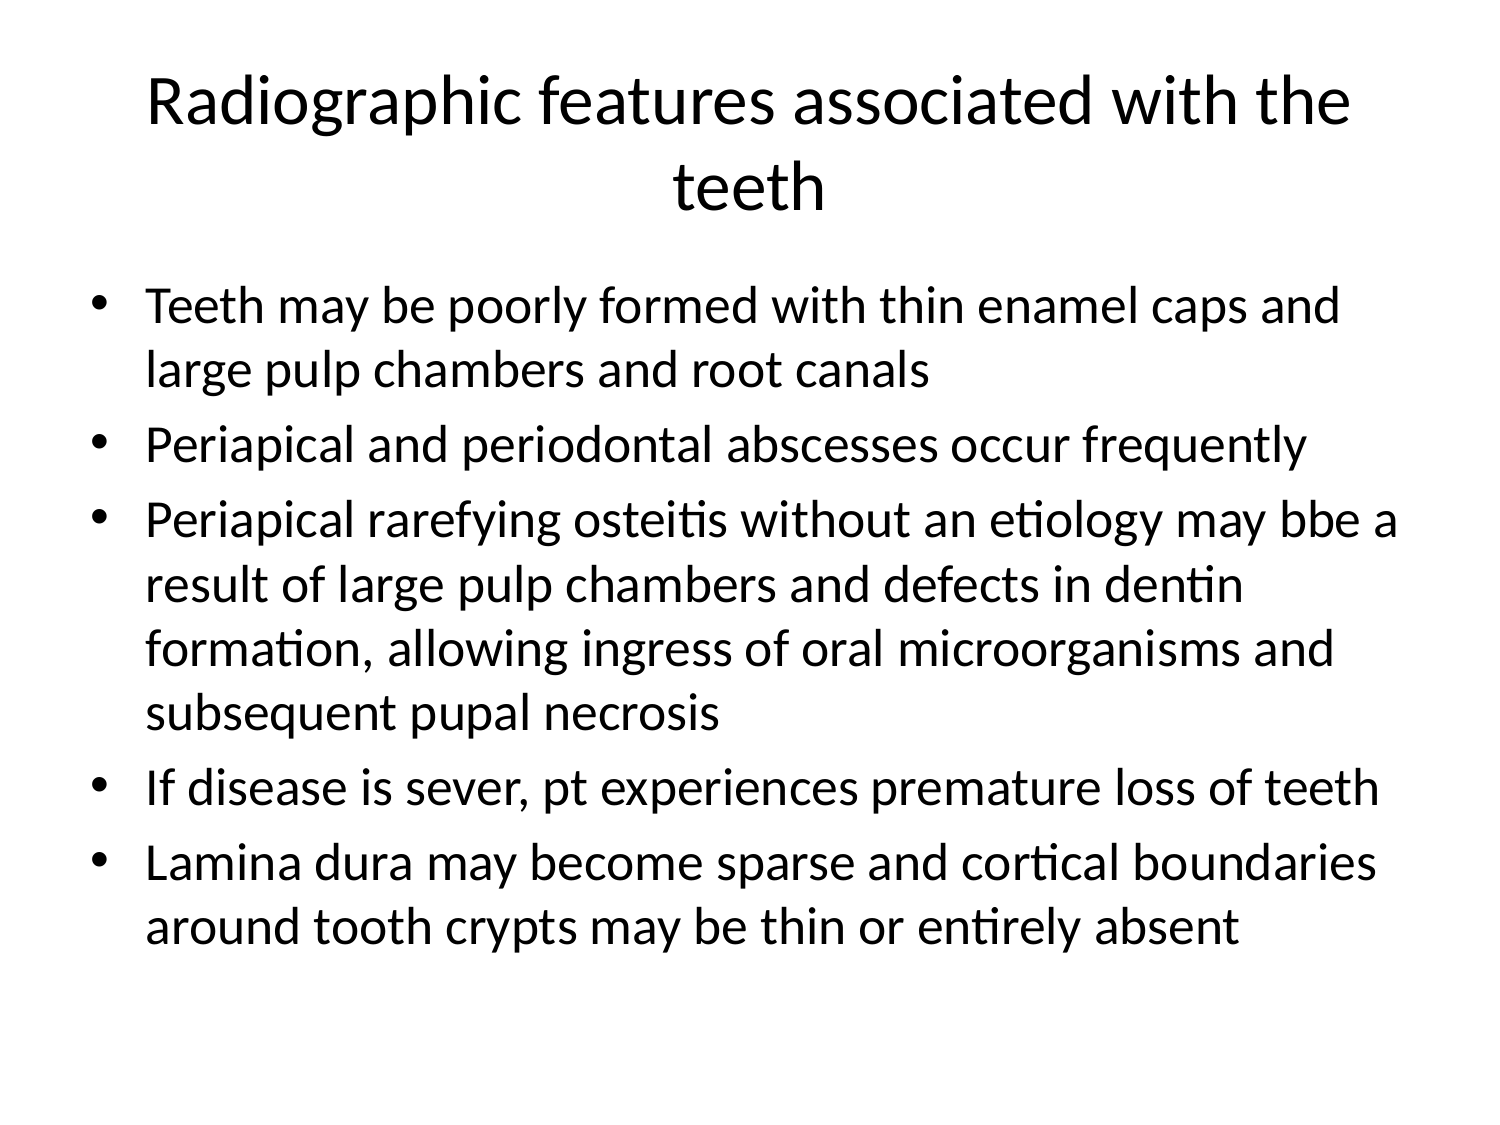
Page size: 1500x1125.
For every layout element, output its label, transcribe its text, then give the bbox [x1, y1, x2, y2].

title Radiographic features associated with the teeth [75, 45, 1425, 233]
list Teeth may be poorly formed with thin enamel caps and large pulp chambers and root canals Periapical and periodontal abscesses occur frequently Periapical rarefying osteitis without an etiology may bbe a result of large pulp chambers and defects in dentin formation, allowing ingress of oral microorganisms and subsequent pupal necrosis If disease is sever, pt experiences premature loss of teeth Lamina dura may become sparse and cortical boundaries around tooth crypts may be thin or entirely absent [75, 262, 1425, 1005]
